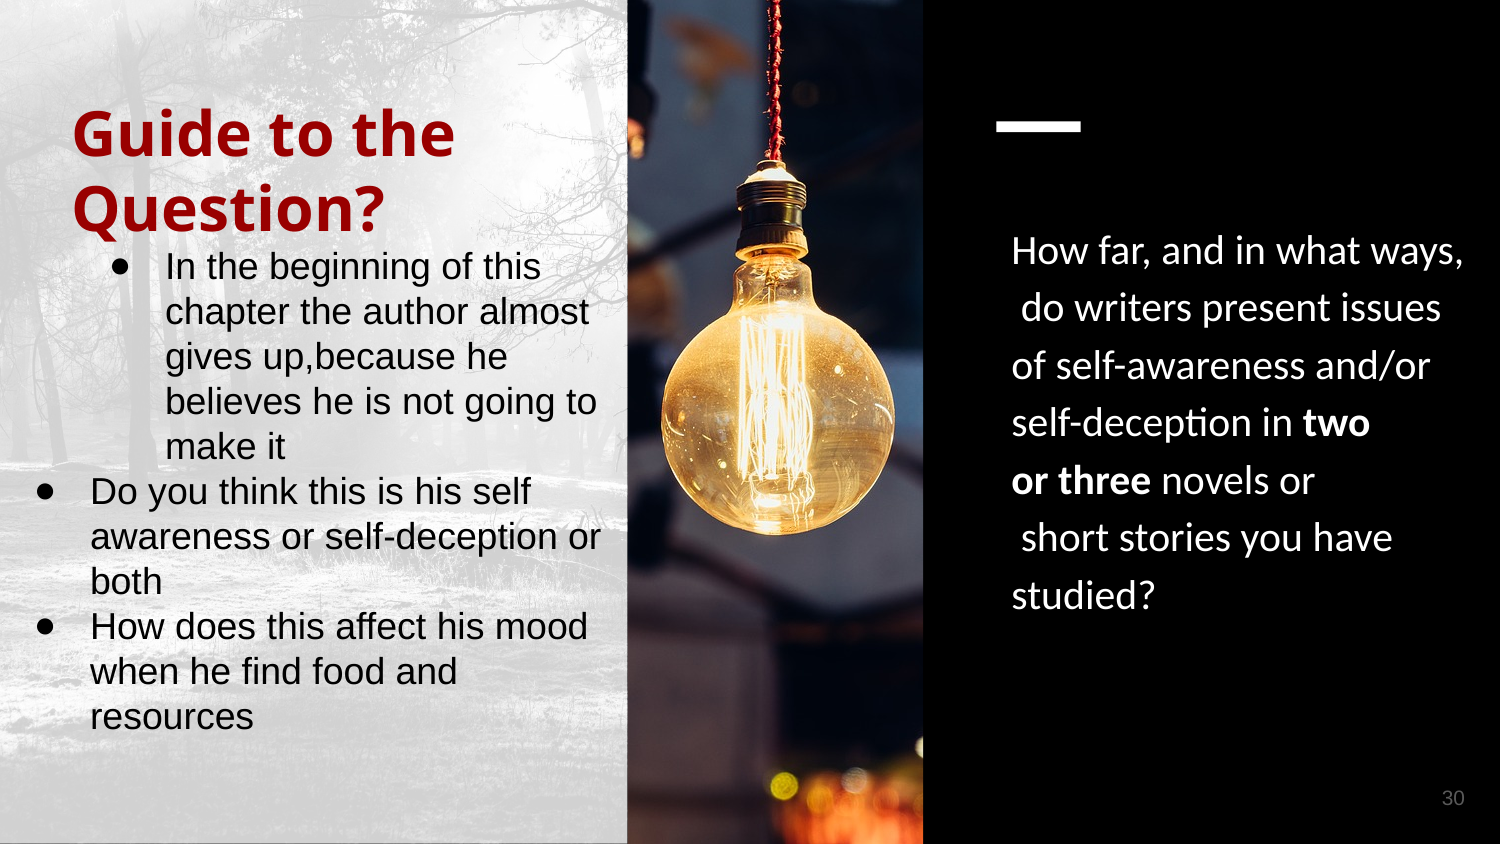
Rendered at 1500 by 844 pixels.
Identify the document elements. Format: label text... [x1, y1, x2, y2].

picture [0, 0, 924, 844]
slide_number 30 [1389, 764, 1480, 830]
title How far, and in what ways, do writers present issues of self-awareness and/or self-deception in two or three novels or short stories you have studied? [996, 200, 1480, 702]
text_box [996, 121, 1081, 133]
